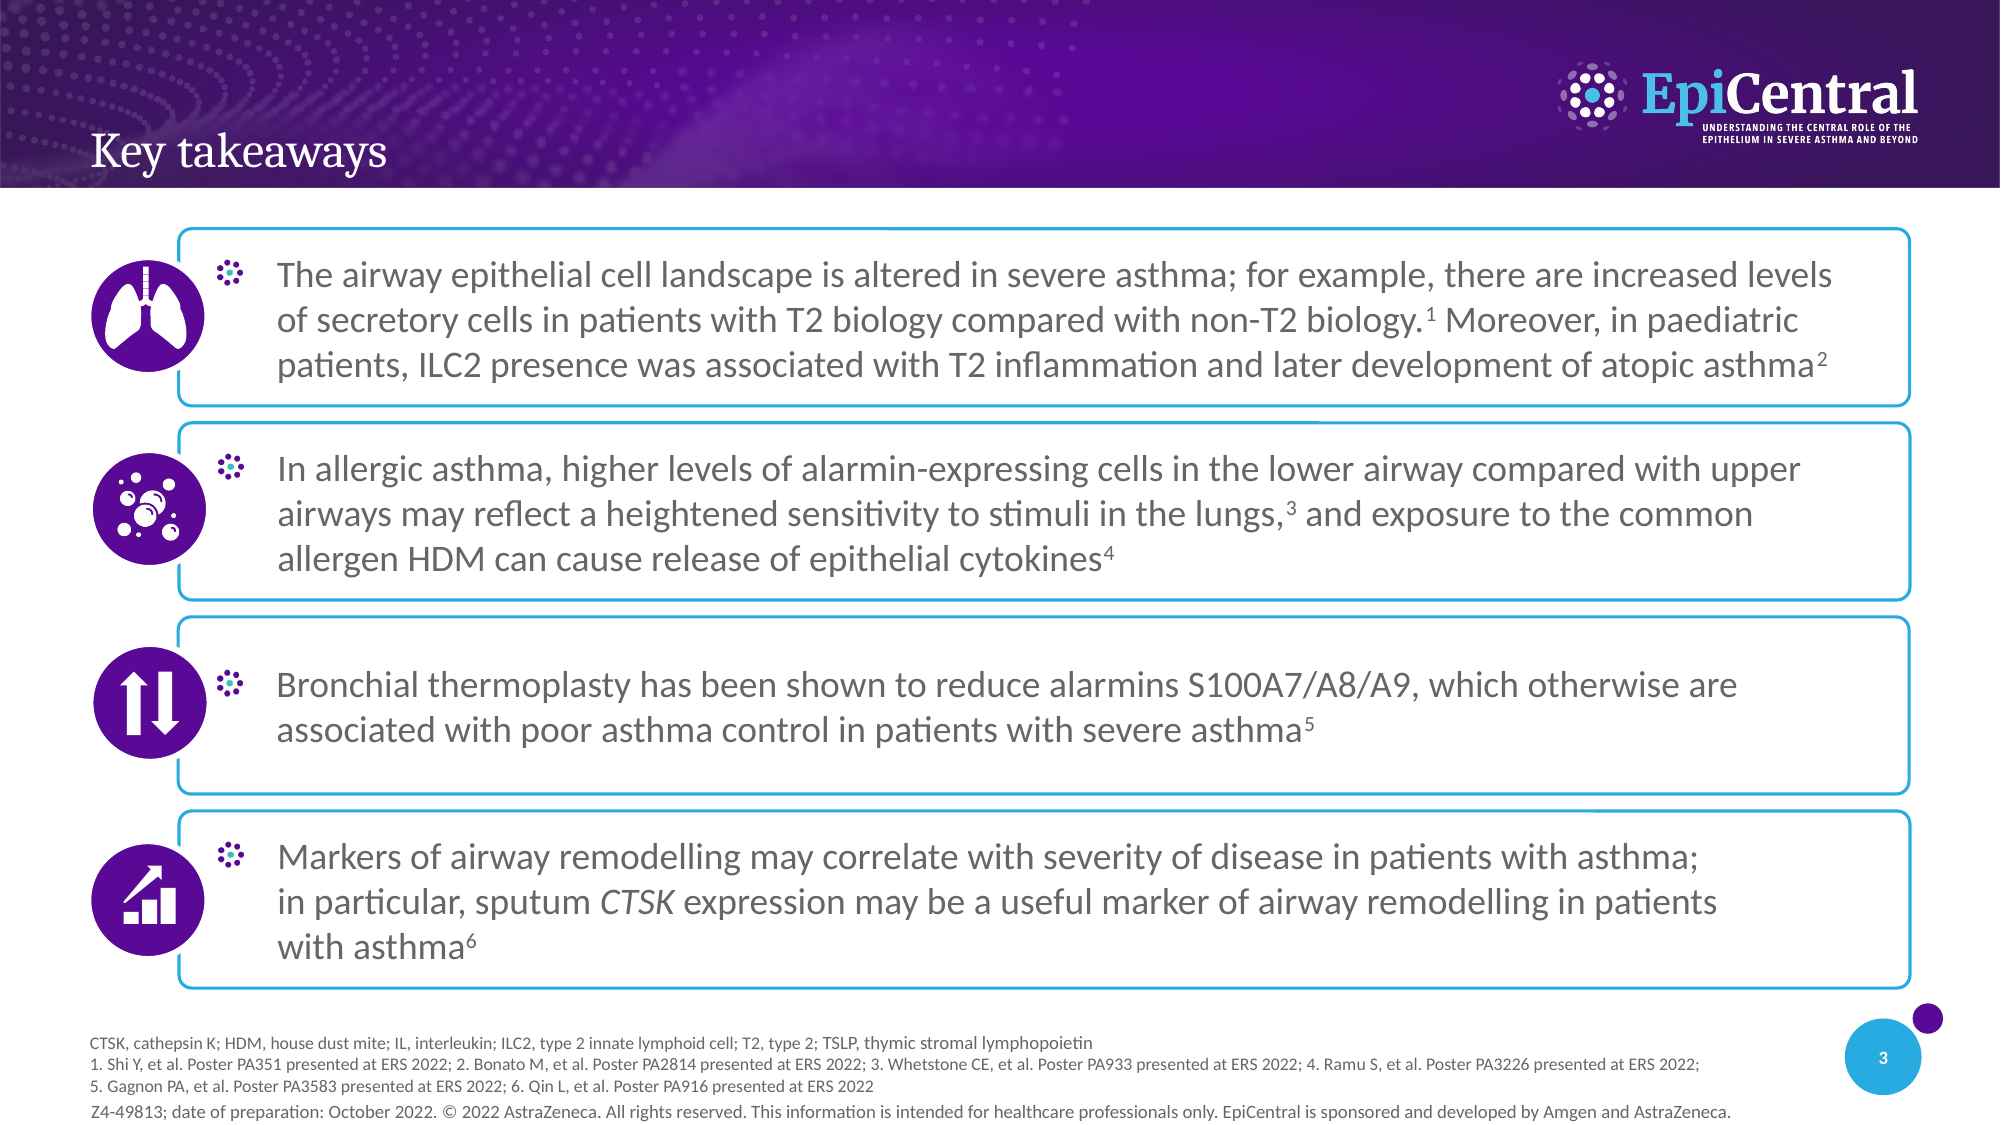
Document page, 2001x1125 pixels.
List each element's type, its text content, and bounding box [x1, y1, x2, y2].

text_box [89, 422, 1910, 600]
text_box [90, 616, 1910, 795]
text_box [88, 810, 1910, 989]
picture [0, 0, 2000, 188]
slide_number 3 [1847, 1038, 1919, 1076]
list CTSK, cathepsin K; HDM, house dust mite; IL, interleukin; ILC2, type 2 innate lymphoid cell; T2, type 2; TSLP, thymic stromal lymphopoietin 1. Shi Y, et al. Poster PA351 presented at ERS 2022; 2. Bonato M, et al. Poster PA2814 presented at ERS 2022; 3. Whetstone CE, et al. Poster PA933 presented at ERS 2022; 4. Ramu S, et al. Poster PA3226 presented at ERS 2022; 5. Gagnon PA, et al. Poster PA3583 presented at ERS 2022; 6. Qin L, et al. Poster PA916 presented at ERS 2022 [89, 1022, 1784, 1096]
title Key takeaways [89, 60, 1910, 179]
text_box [88, 228, 1910, 406]
